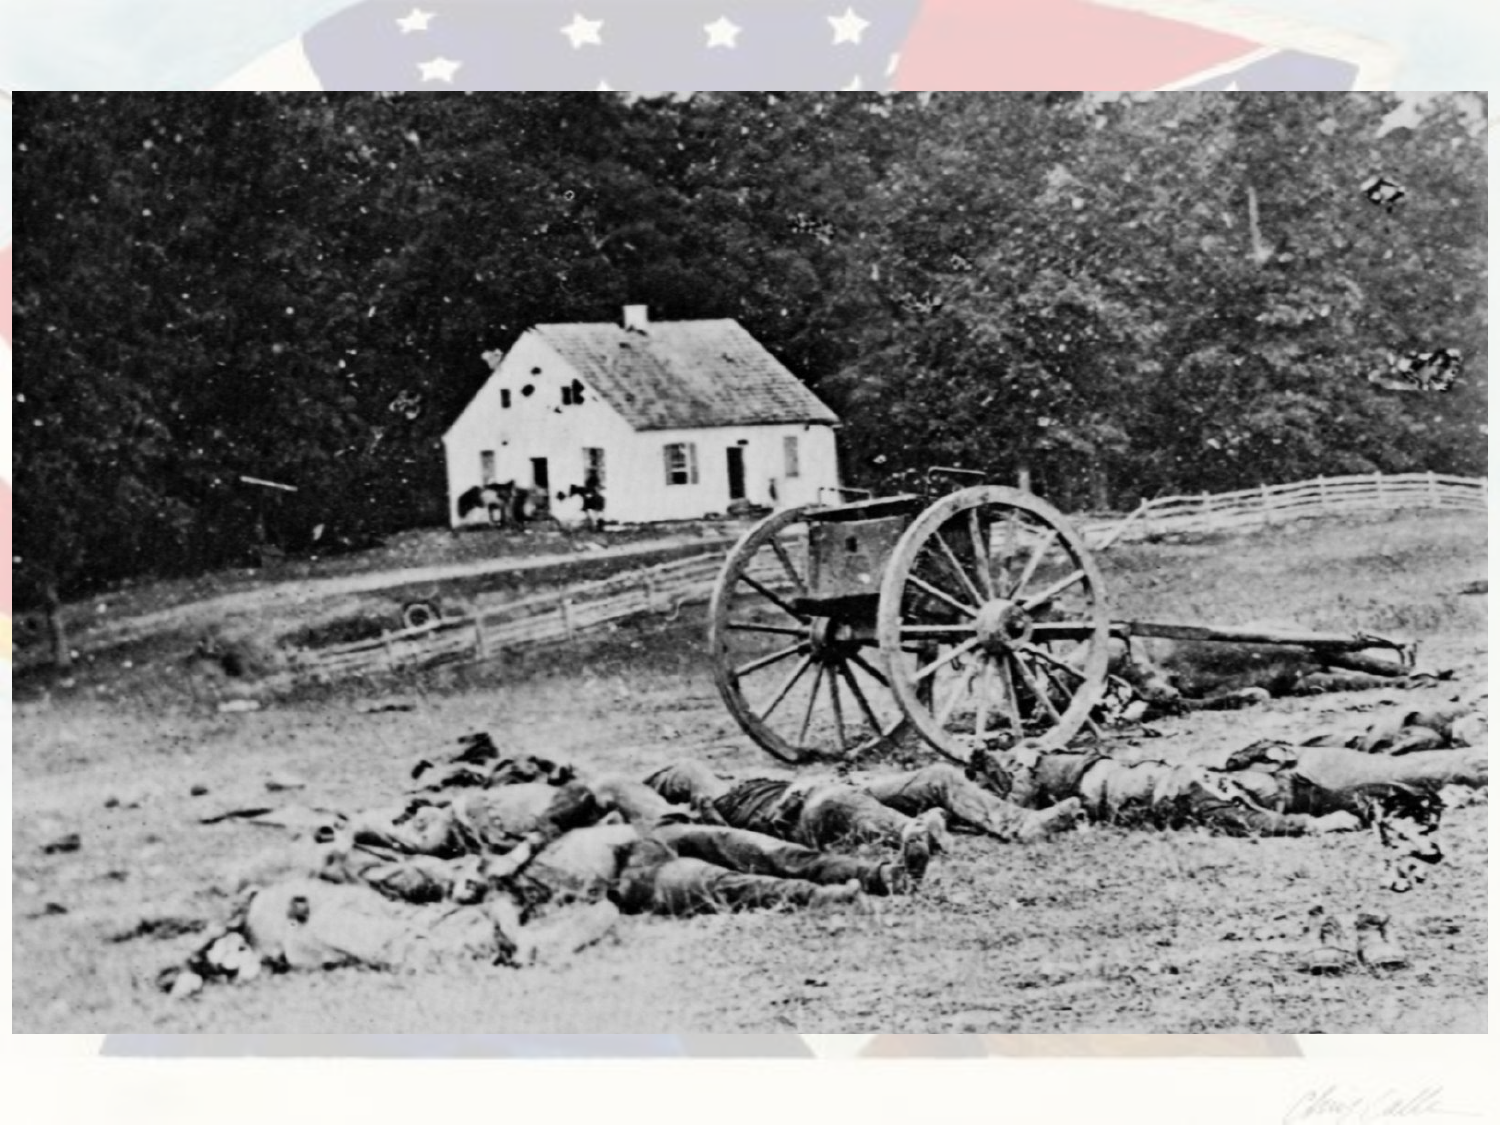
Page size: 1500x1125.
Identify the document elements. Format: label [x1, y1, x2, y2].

list [12, 91, 1488, 1034]
